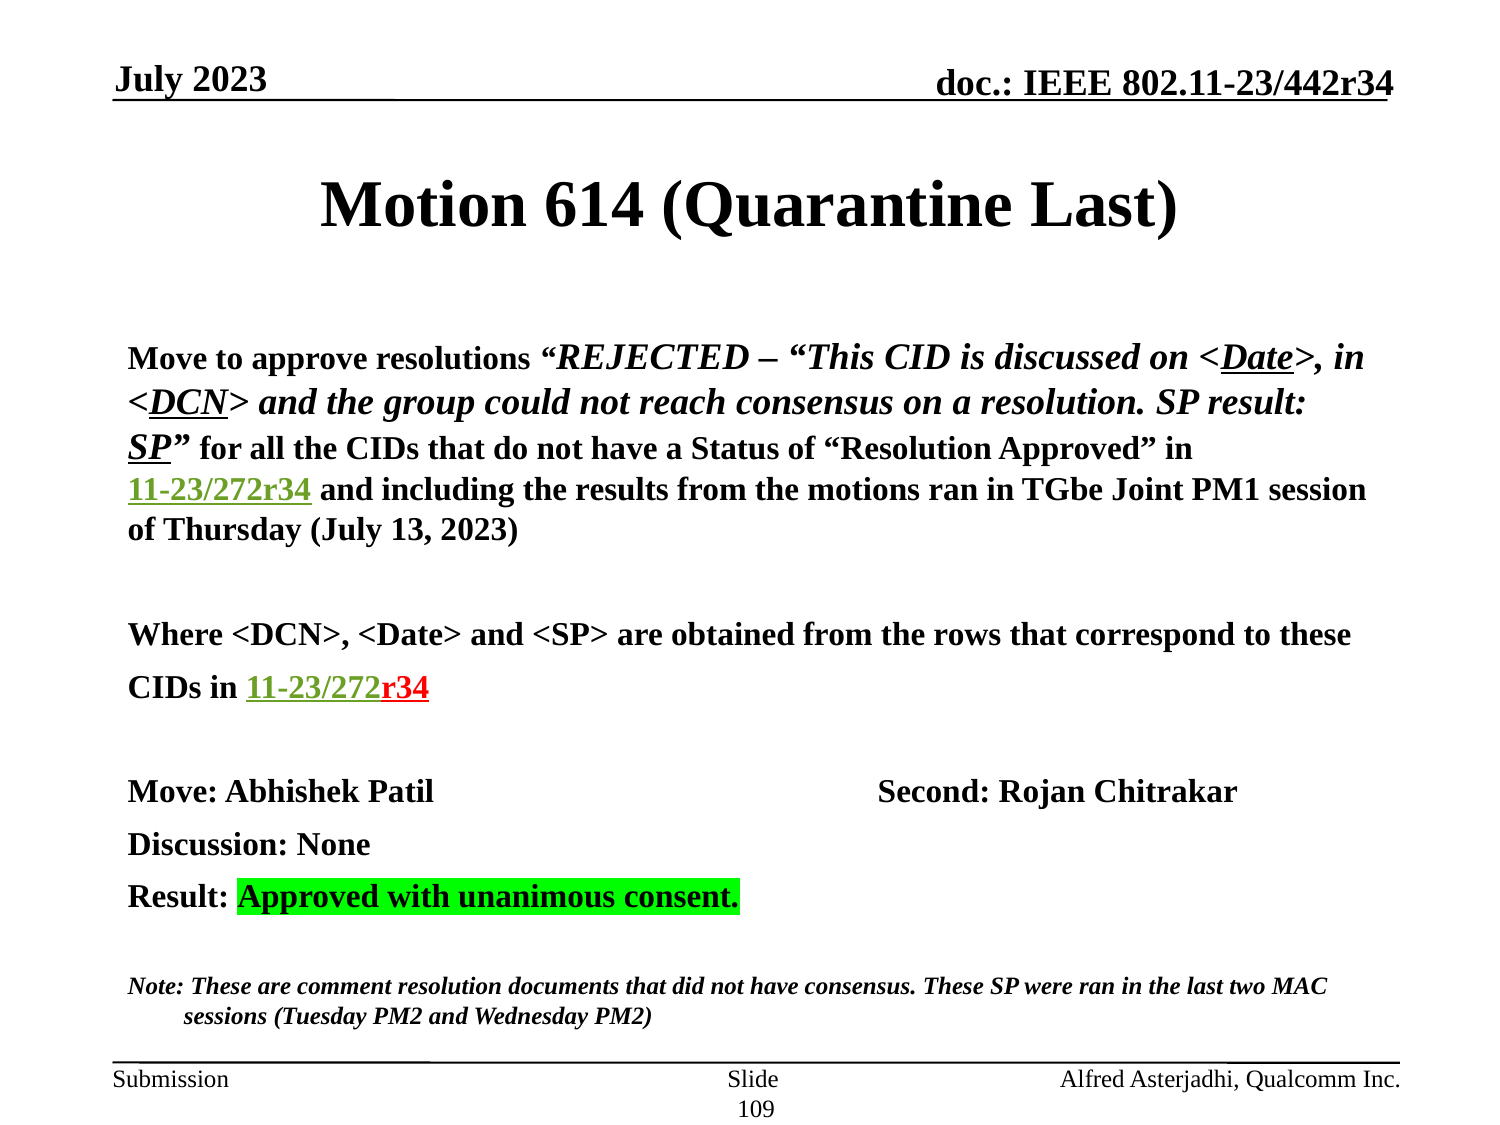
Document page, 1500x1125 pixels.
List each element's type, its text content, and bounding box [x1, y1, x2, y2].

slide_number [114, 54, 423, 100]
slide_number Slide 109 [712, 1061, 800, 1123]
title Motion 614 (Quarantine Last) [112, 112, 1388, 288]
list Move to approve resolutions “REJECTED – “This CID is discussed on <Date>, in <DCN> and the group could not reach consensus on a resolution. SP result: SP” for all the CIDs that do not have a Status of “Resolution Approved” in 11-23/272r34 and including the results from the motions ran in TGbe Joint PM1 session of Thursday (July 13, 2023) Where <DCN>, <Date> and <SP> are obtained from the rows that correspond to these CIDs in 11-23/272r34 Move: Abhishek Patil Second: Rojan Chitrakar Discussion: None Result: Approved with unanimous consent. Note: These are comment resolution documents that did not have consensus. These SP were ran in the last two MAC sessions (Tuesday PM2 and Wednesday PM2) [112, 324, 1388, 1063]
footer Alfred Asterjadhi, Qualcomm Inc. [878, 1061, 1402, 1093]
